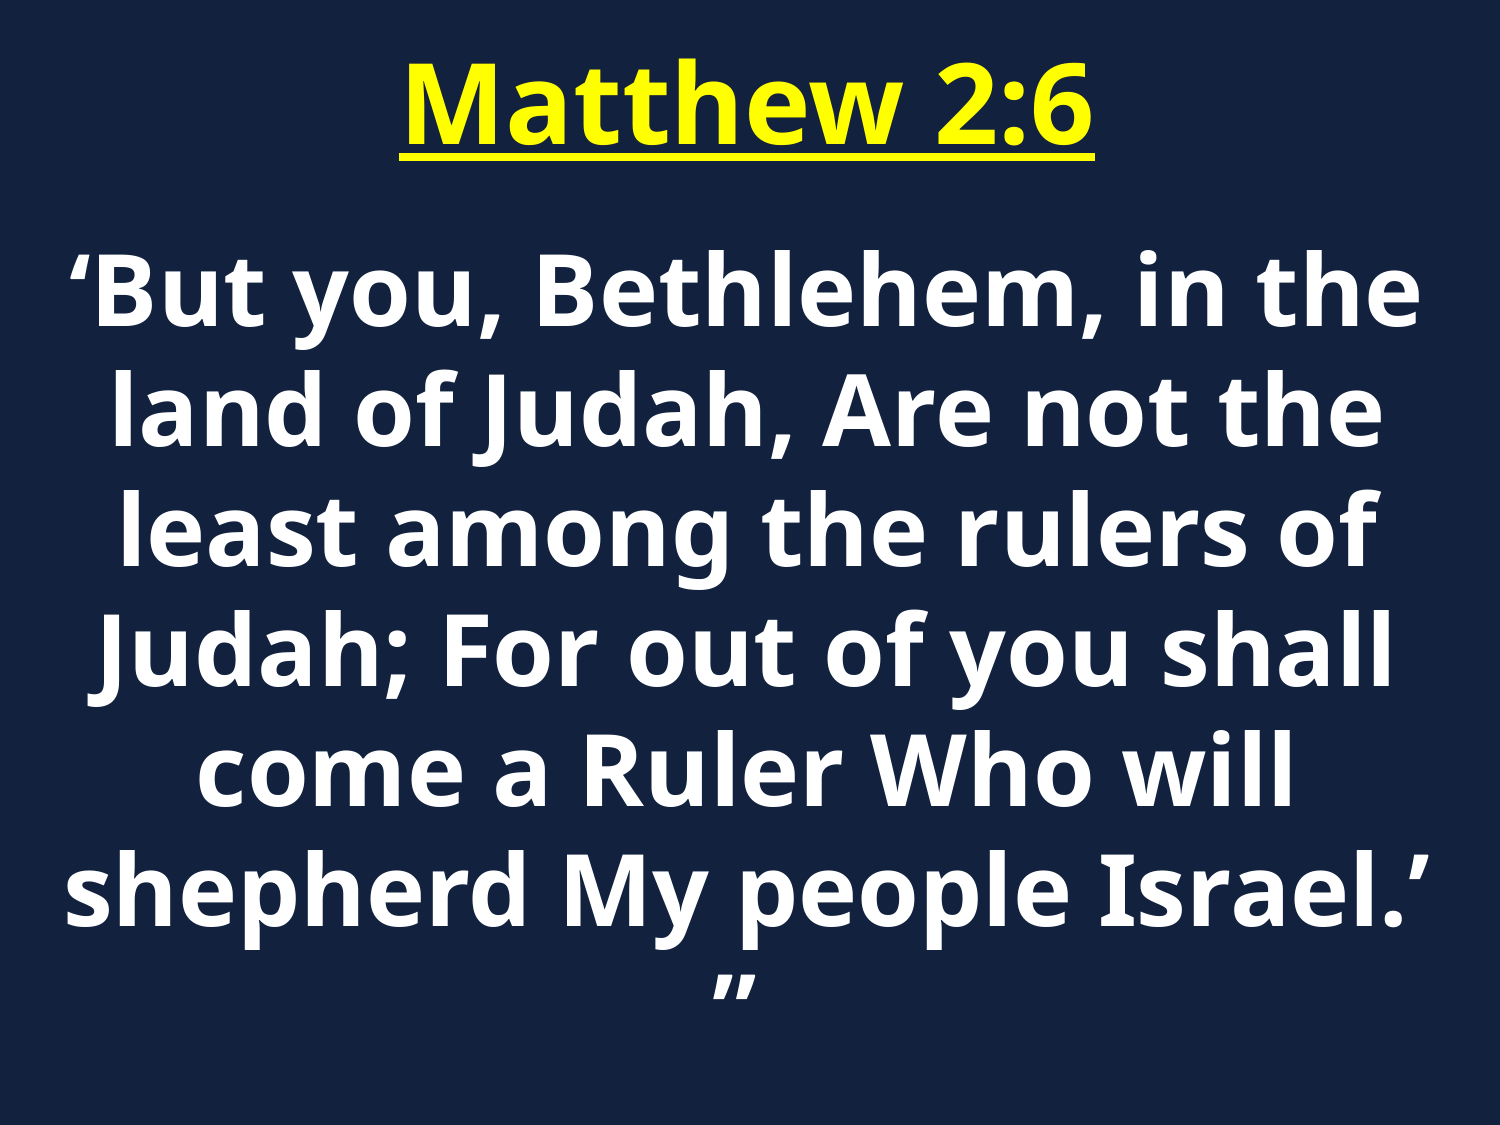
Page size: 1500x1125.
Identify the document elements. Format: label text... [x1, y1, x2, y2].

text_box Matthew 2:6 ‘But you, Bethlehem, in the land of Judah, Are not the least among the rulers of Judah; For out of you shall come a Ruler Who will shepherd My people Israel.’ ” [25, 24, 1469, 1074]
